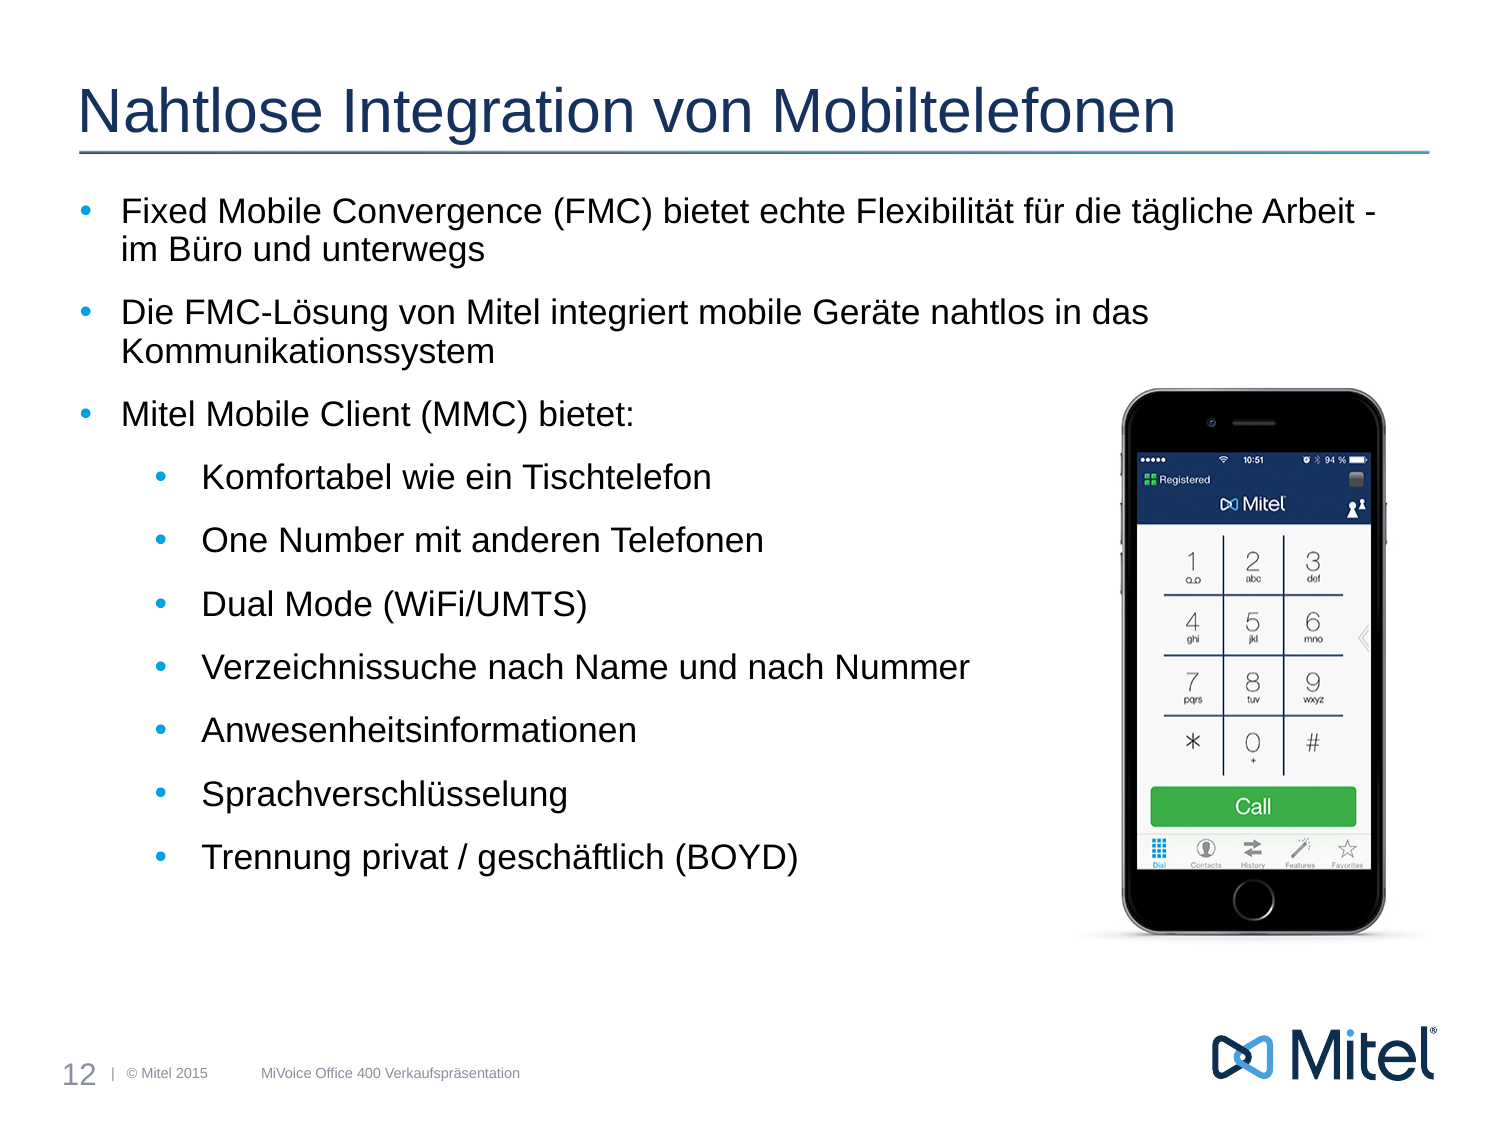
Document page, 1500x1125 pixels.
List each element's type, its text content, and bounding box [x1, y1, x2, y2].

picture [1072, 371, 1434, 963]
title Nahtlose Integration von Mobiltelefonen [63, 53, 1444, 145]
list Fixed Mobile Convergence (FMC) bietet echte Flexibilität für die tägliche Arbeit - im Büro und unterwegs Die FMC-Lösung von Mitel integriert mobile Geräte nahtlos in das Kommunikationssystem Mitel Mobile Client (MMC) bietet: Komfortabel wie ein Tischtelefon One Number mit anderen Telefonen Dual Mode (WiFi/UMTS) Verzeichnissuche nach Name und nach Nummer Anwesenheitsinformationen Sprachverschlüsselung Trennung privat / geschäftlich (BOYD) [64, 185, 1415, 928]
slide_number 12 [34, 1042, 112, 1103]
